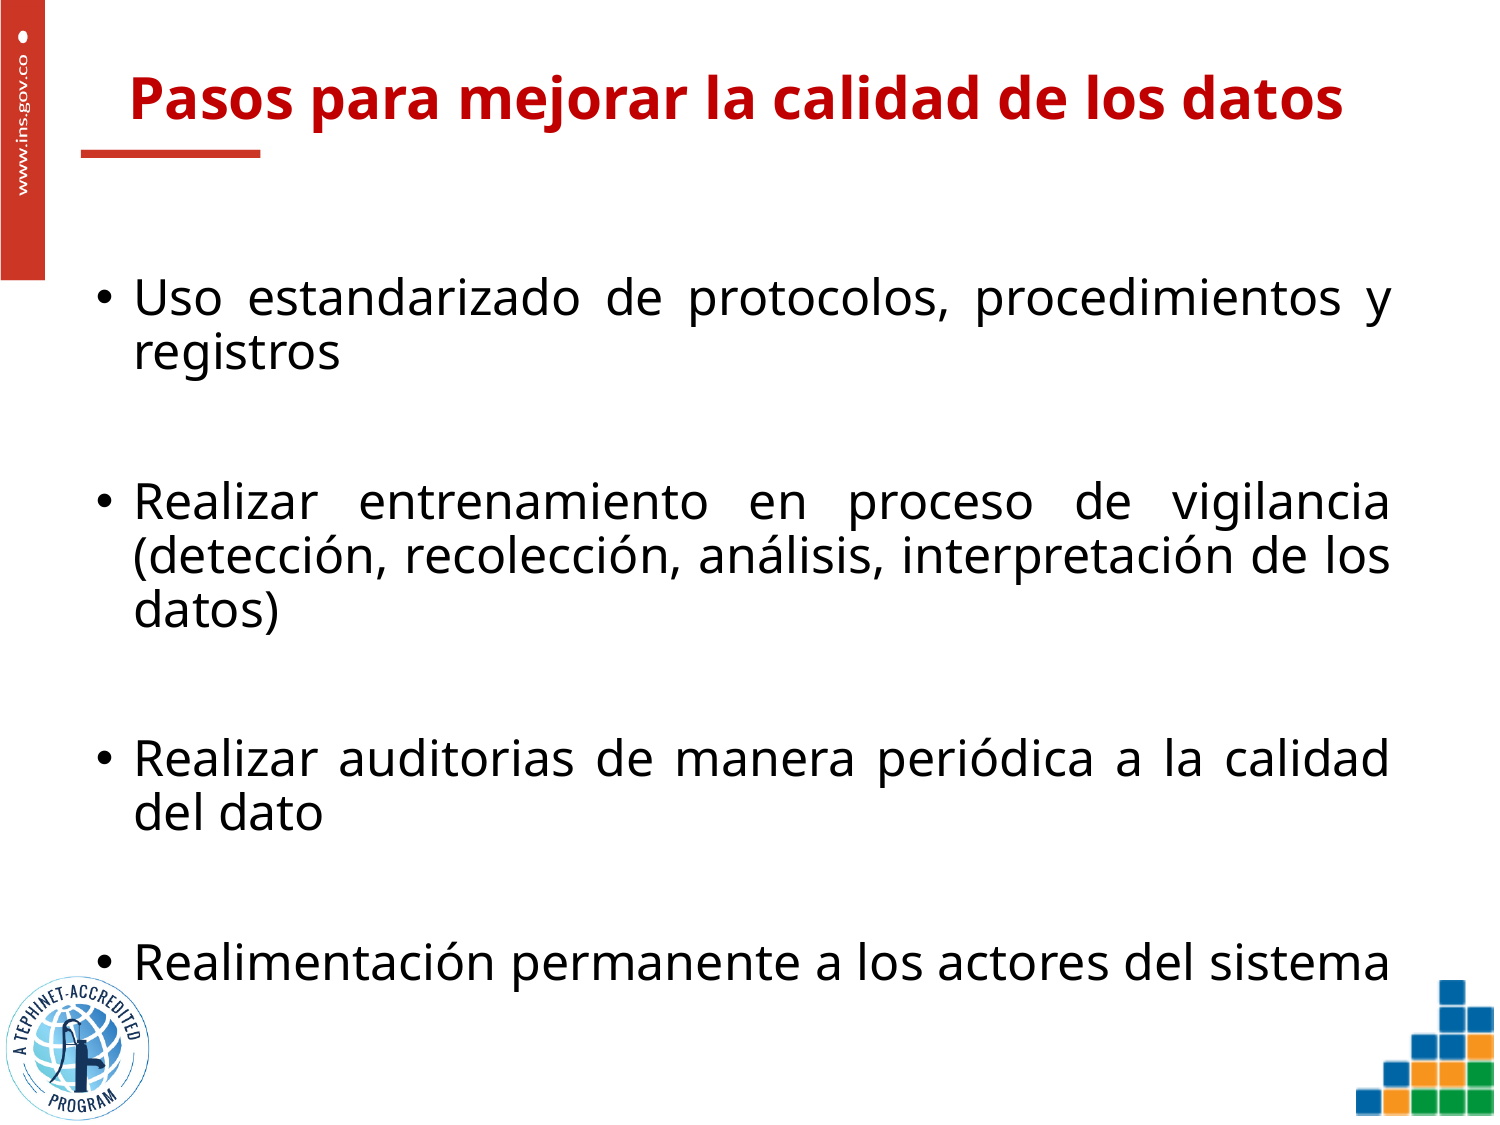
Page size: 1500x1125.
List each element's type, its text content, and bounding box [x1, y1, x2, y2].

picture [0, 0, 1439, 943]
list Uso estandarizado de protocolos, procedimientos y registros Realizar entrenamiento en proceso de vigilancia (detección, recolección, análisis, interpretación de los datos) Realizar auditorias de manera periódica a la calidad del dato Realimentación permanente a los actores del sistema [80, 264, 1408, 1009]
title Pasos para mejorar la calidad de los datos [80, 41, 1408, 161]
picture [0, 970, 155, 1125]
picture [1356, 980, 1494, 1116]
